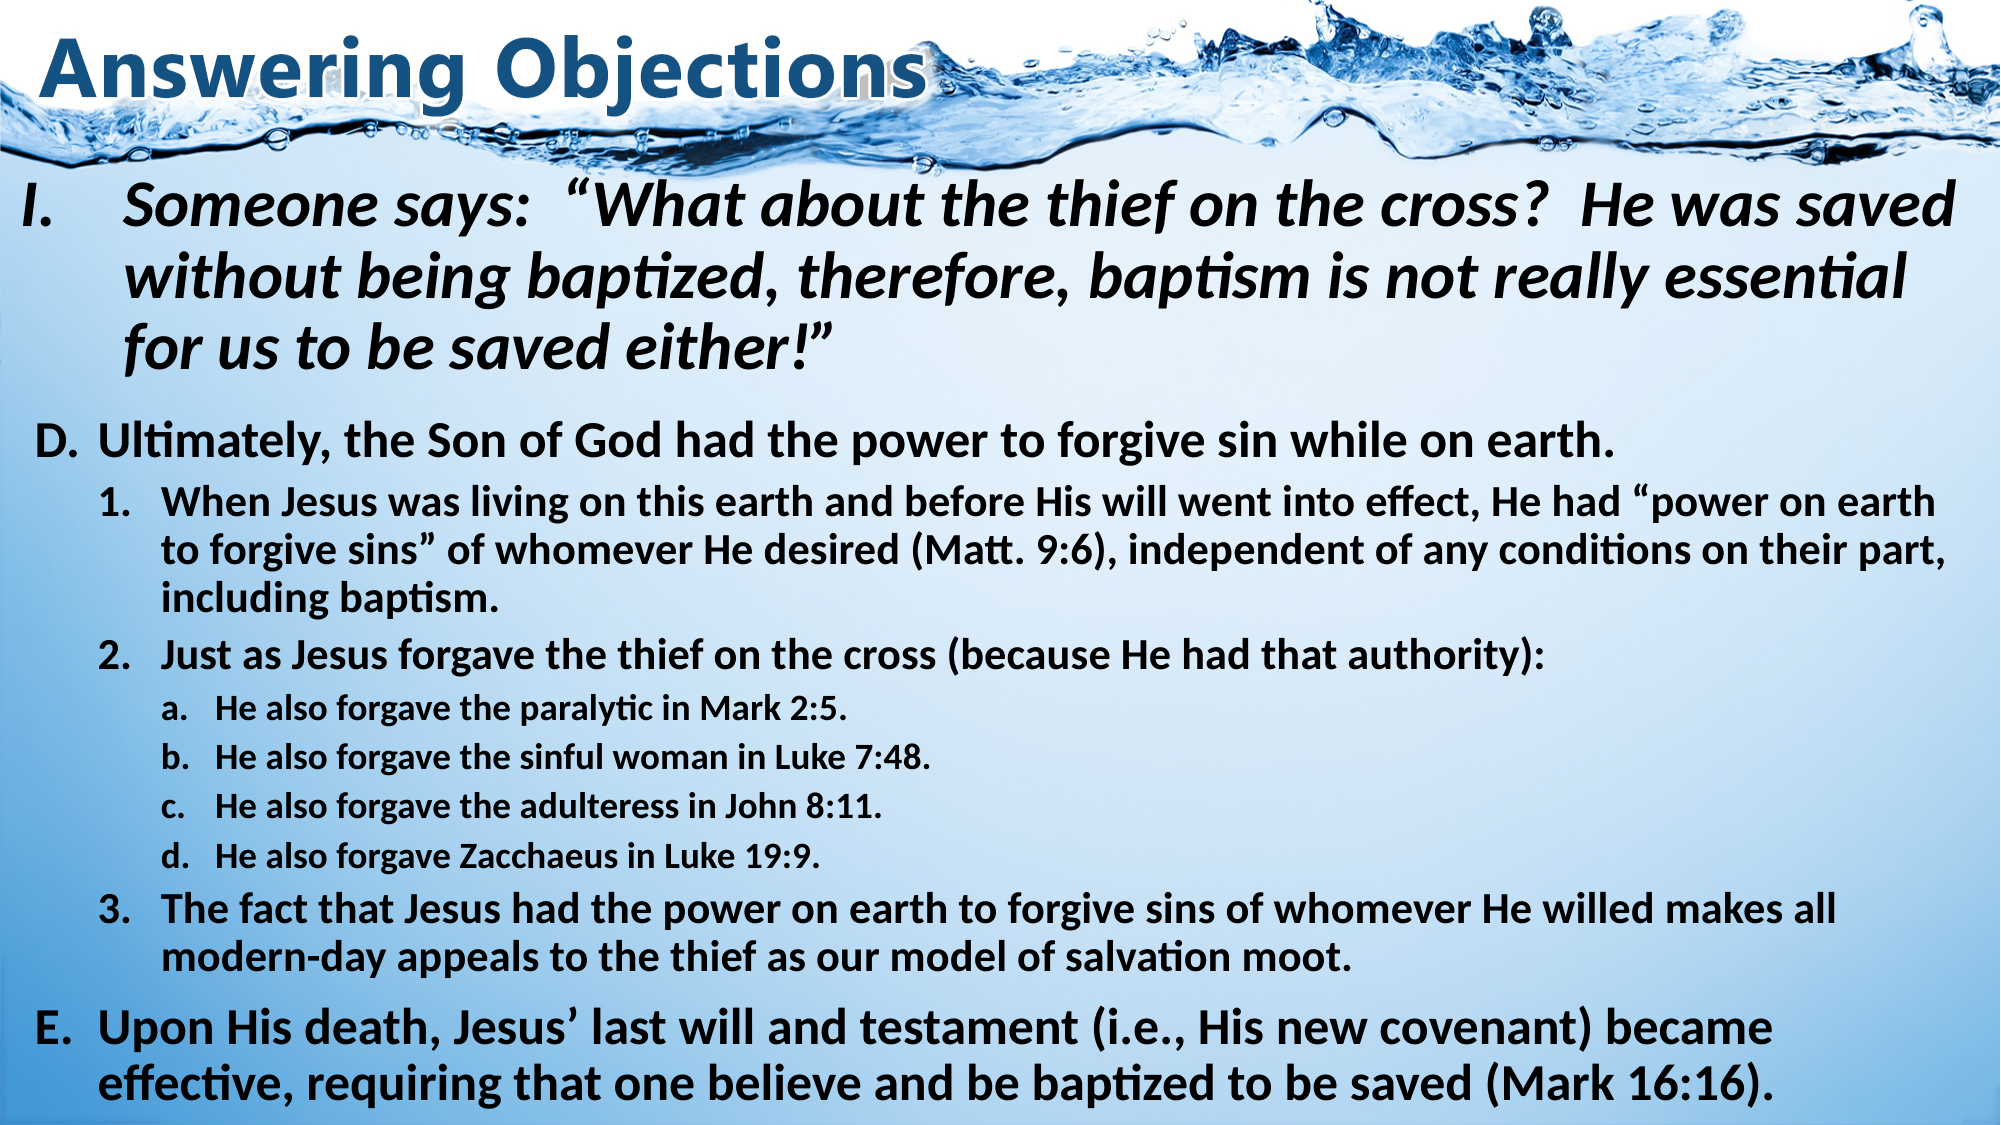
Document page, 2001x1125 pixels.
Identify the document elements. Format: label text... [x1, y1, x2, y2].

list Ultimately, the Son of God had the power to forgive sin while on earth. When Jesus was living on this earth and before His will went into effect, He had “power on earth to forgive sins” of whomever He desired (Matt. 9:6), independent of any conditions on their part, including baptism. Just as Jesus forgave the thief on the cross (because He had that authority): He also forgave the paralytic in Mark 2:5. He also forgave the sinful woman in Luke 7:48. He also forgave the adulteress in John 8:11. He also forgave Zacchaeus in Luke 19:9. The fact that Jesus had the power on earth to forgive sins of whomever He willed makes all modern-day appeals to the thief as our model of salvation moot. Upon His death, Jesus’ last will and testament (i.e., His new covenant) became effective, requiring that one believe and be baptized to be saved (Mark 16:16). [19, 405, 1980, 1125]
picture [0, 0, 2000, 1125]
title I. Someone says: “What about the thief on the cross? He was saved without being baptized, therefore, baptism is not really essential for us to be saved either!” [5, 161, 1980, 493]
